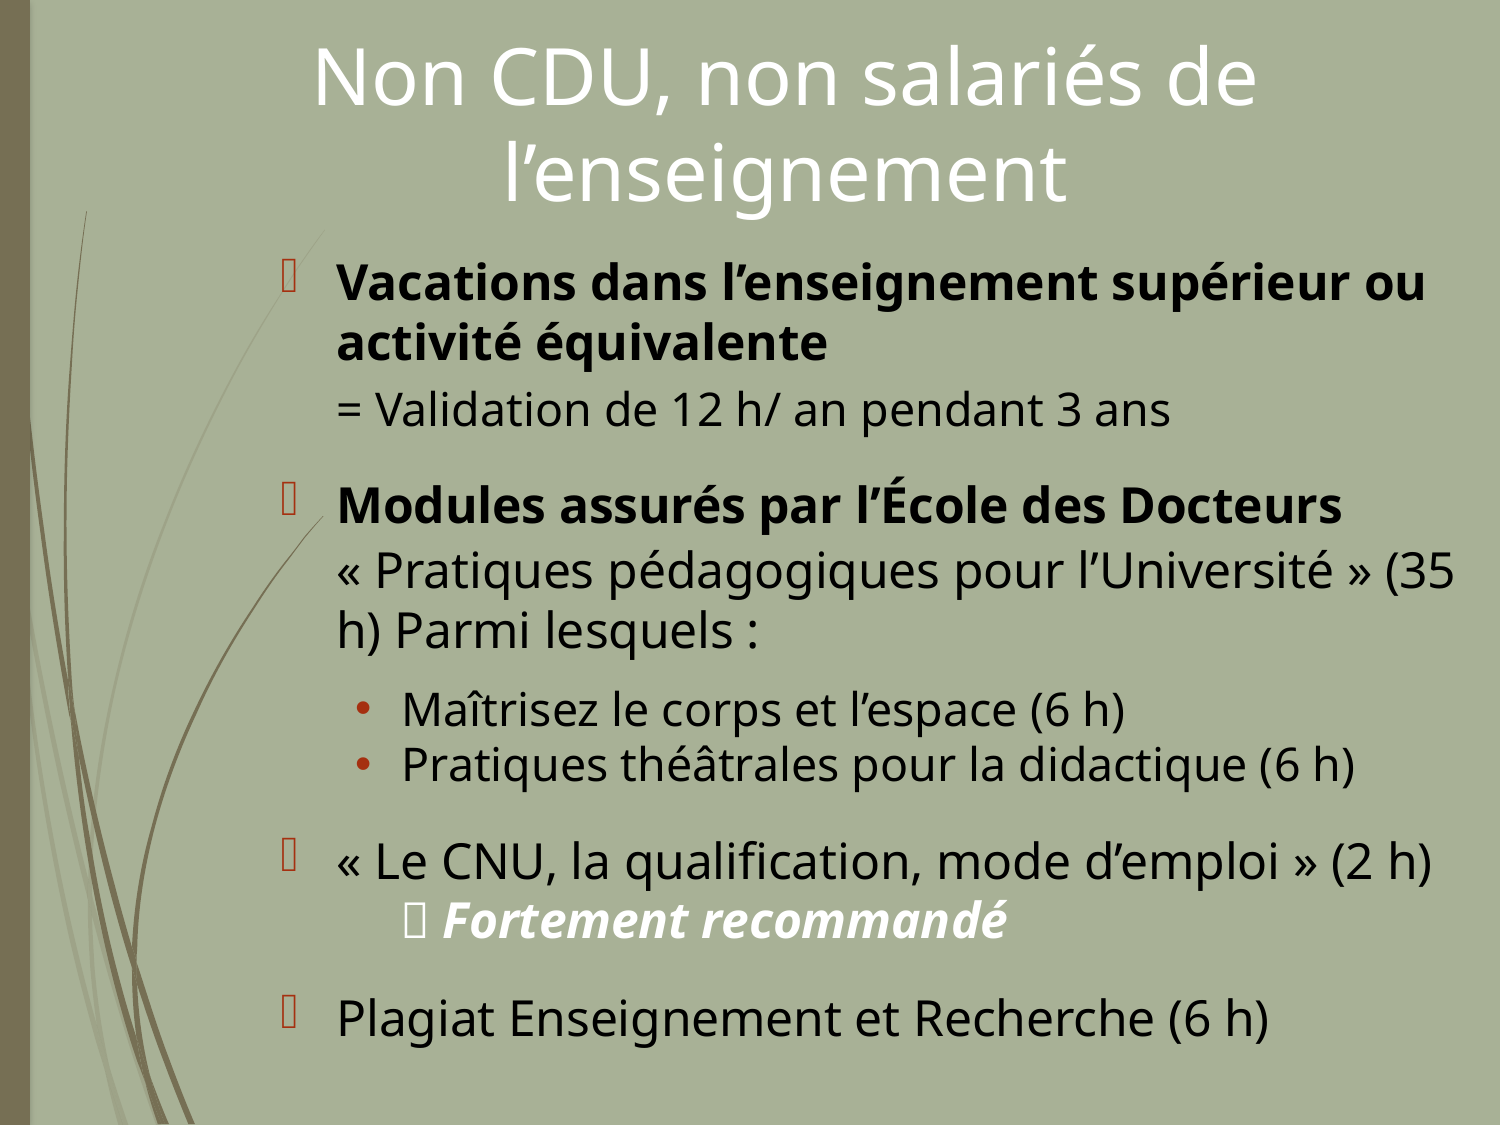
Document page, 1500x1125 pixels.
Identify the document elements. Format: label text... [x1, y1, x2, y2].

list Vacations dans l’enseignement supérieur ou activité équivalente = Validation de 12 h/ an pendant 3 ans Modules assurés par l’École des Docteurs « Pratiques pédagogiques pour l’Université » (35 h) Parmi lesquels : Maîtrisez le corps et l’espace (6 h) Pratiques théâtrales pour la didactique (6 h) « Le CNU, la qualification, mode d’emploi » (2 h)  Fortement recommandé Plagiat Enseignement et Recherche (6 h) [265, 243, 1483, 1106]
title Non CDU, non salariés de l’enseignement [135, 19, 1436, 232]
